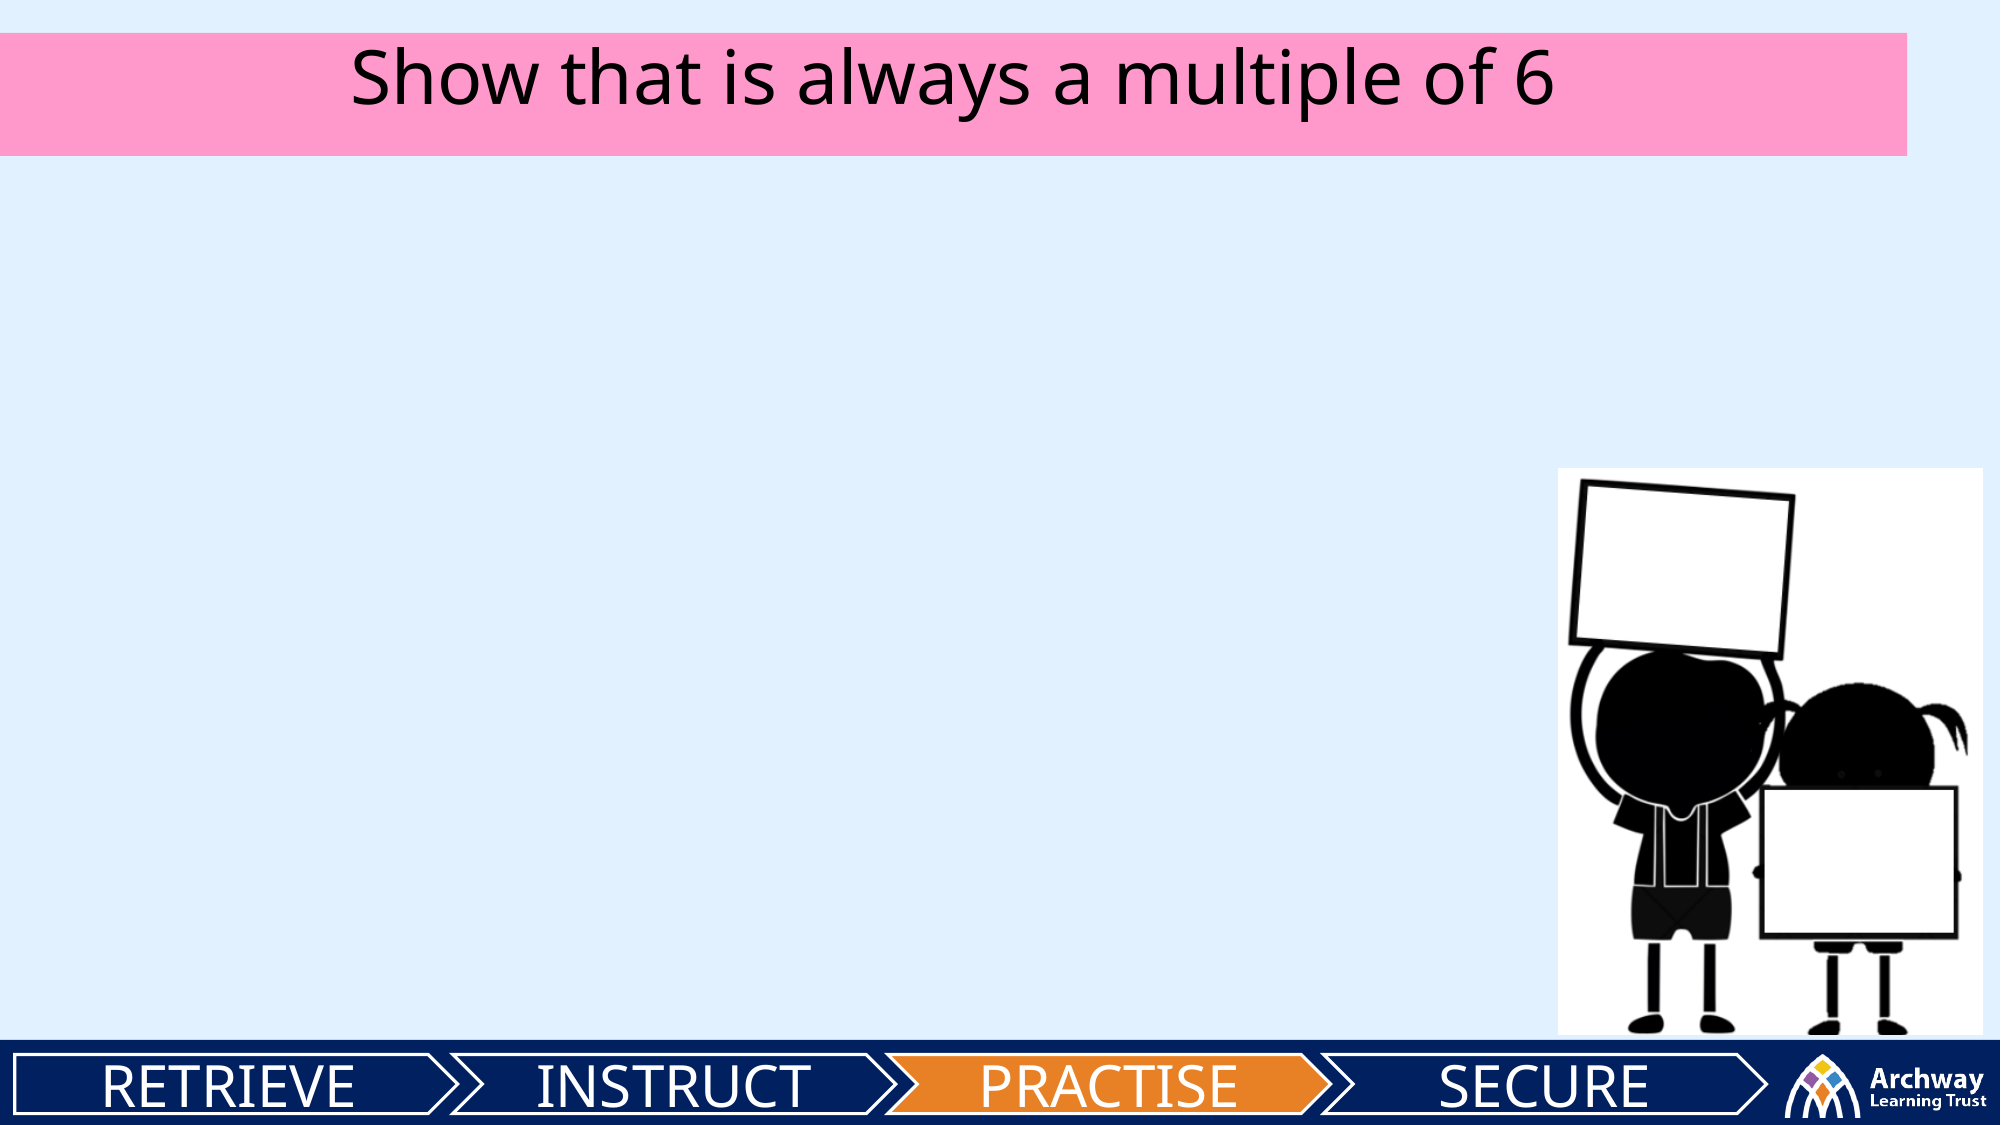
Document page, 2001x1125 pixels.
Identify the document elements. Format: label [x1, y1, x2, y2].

picture [1783, 1053, 1987, 1118]
picture [1558, 467, 1983, 1035]
